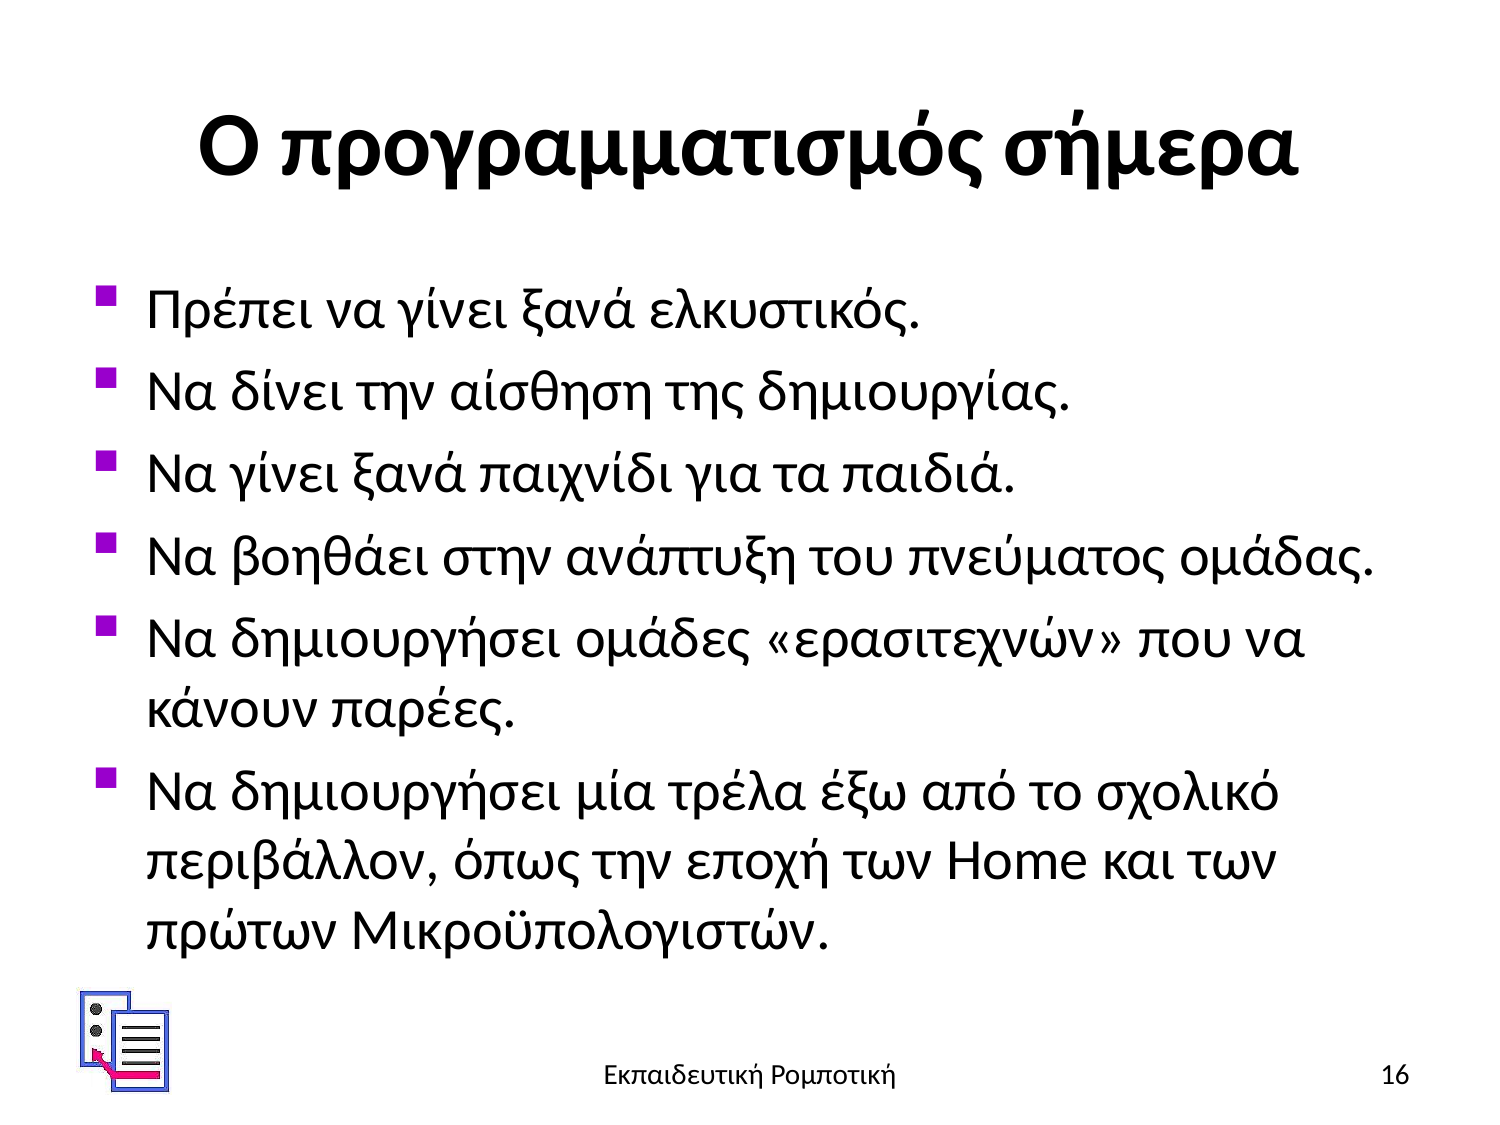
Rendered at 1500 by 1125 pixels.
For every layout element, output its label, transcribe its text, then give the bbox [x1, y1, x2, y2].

footer Εκπαιδευτική Ρομποτική [512, 1042, 988, 1103]
list Πρέπει να γίνει ξανά ελκυστικός. Να δίνει την αίσθηση της δημιουργίας. Να γίνει ξανά παιχνίδι για τα παιδιά. Να βοηθάει στην ανάπτυξη του πνεύματος ομάδας. Να δημιουργήσει ομάδες «ερασιτεχνών» που να κάνουν παρέες. Να δημιουργήσει μία τρέλα έξω από το σχολικό περιβάλλον, όπως την εποχή των Home και των πρώτων Μικροϋπολογιστών. [75, 262, 1425, 1005]
picture [76, 987, 172, 1095]
title Ο προγραμματισμός σήμερα [75, 45, 1425, 233]
slide_number 16 [1074, 1042, 1425, 1103]
